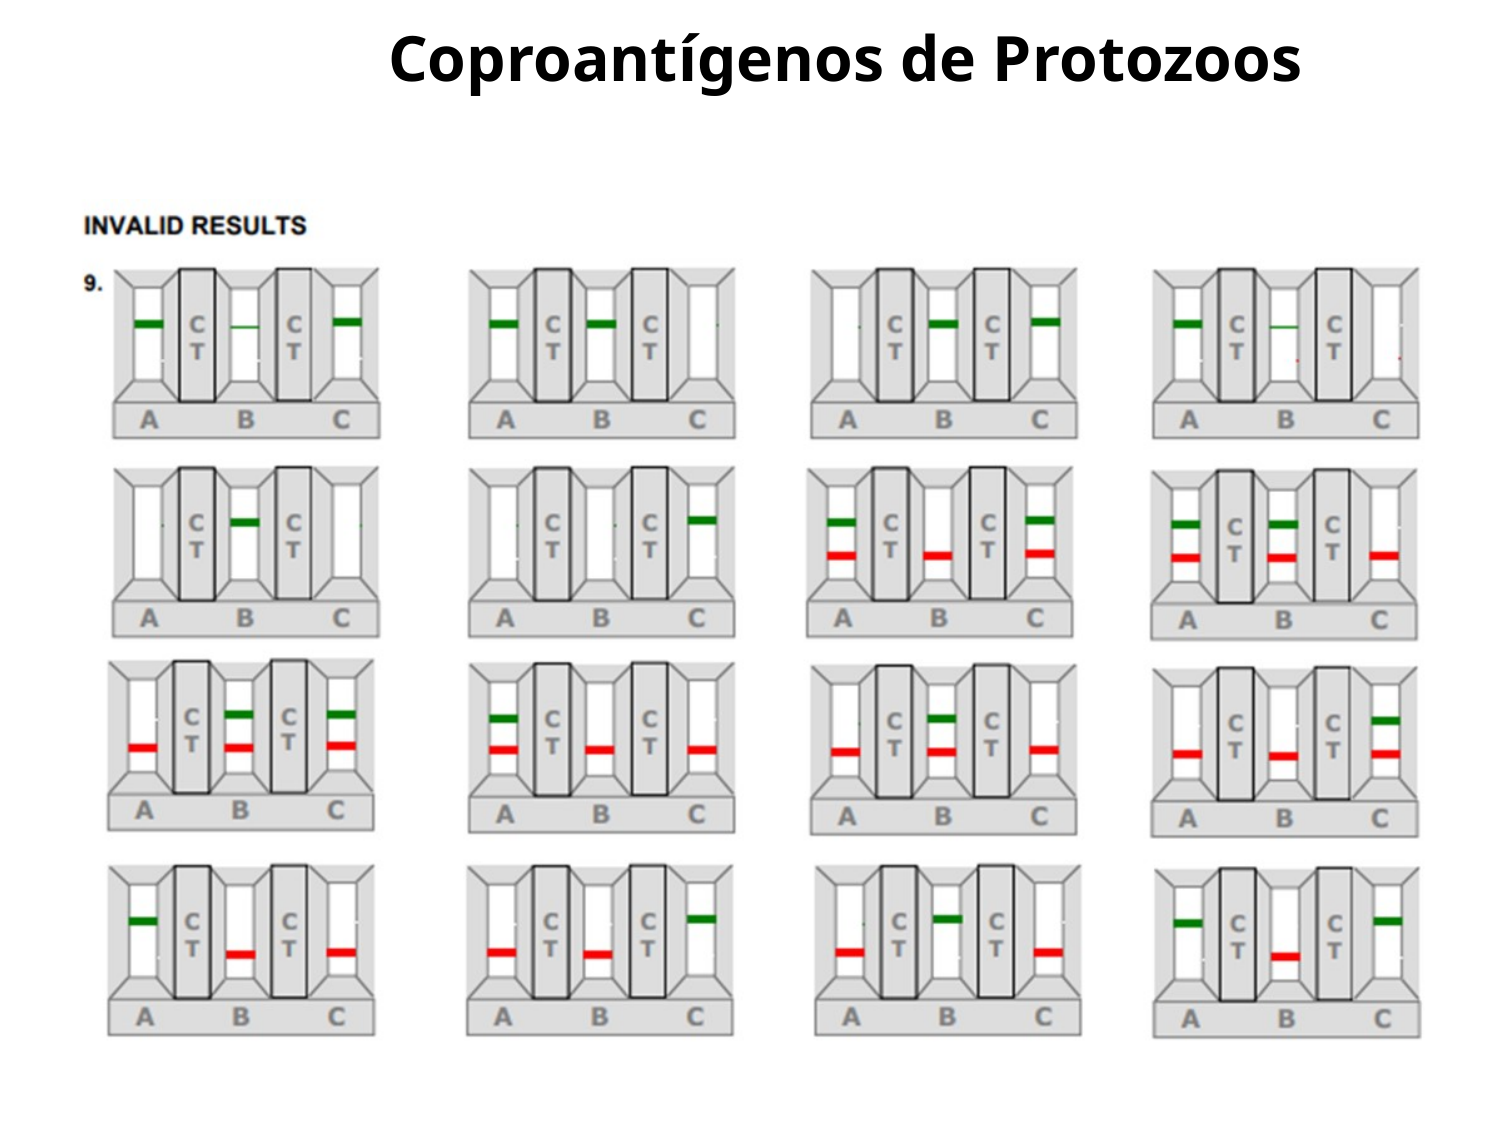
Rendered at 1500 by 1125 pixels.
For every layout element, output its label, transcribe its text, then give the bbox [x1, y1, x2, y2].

picture [43, 199, 1457, 1078]
text_box Coproantígenos de Protozoos [373, 11, 1319, 102]
